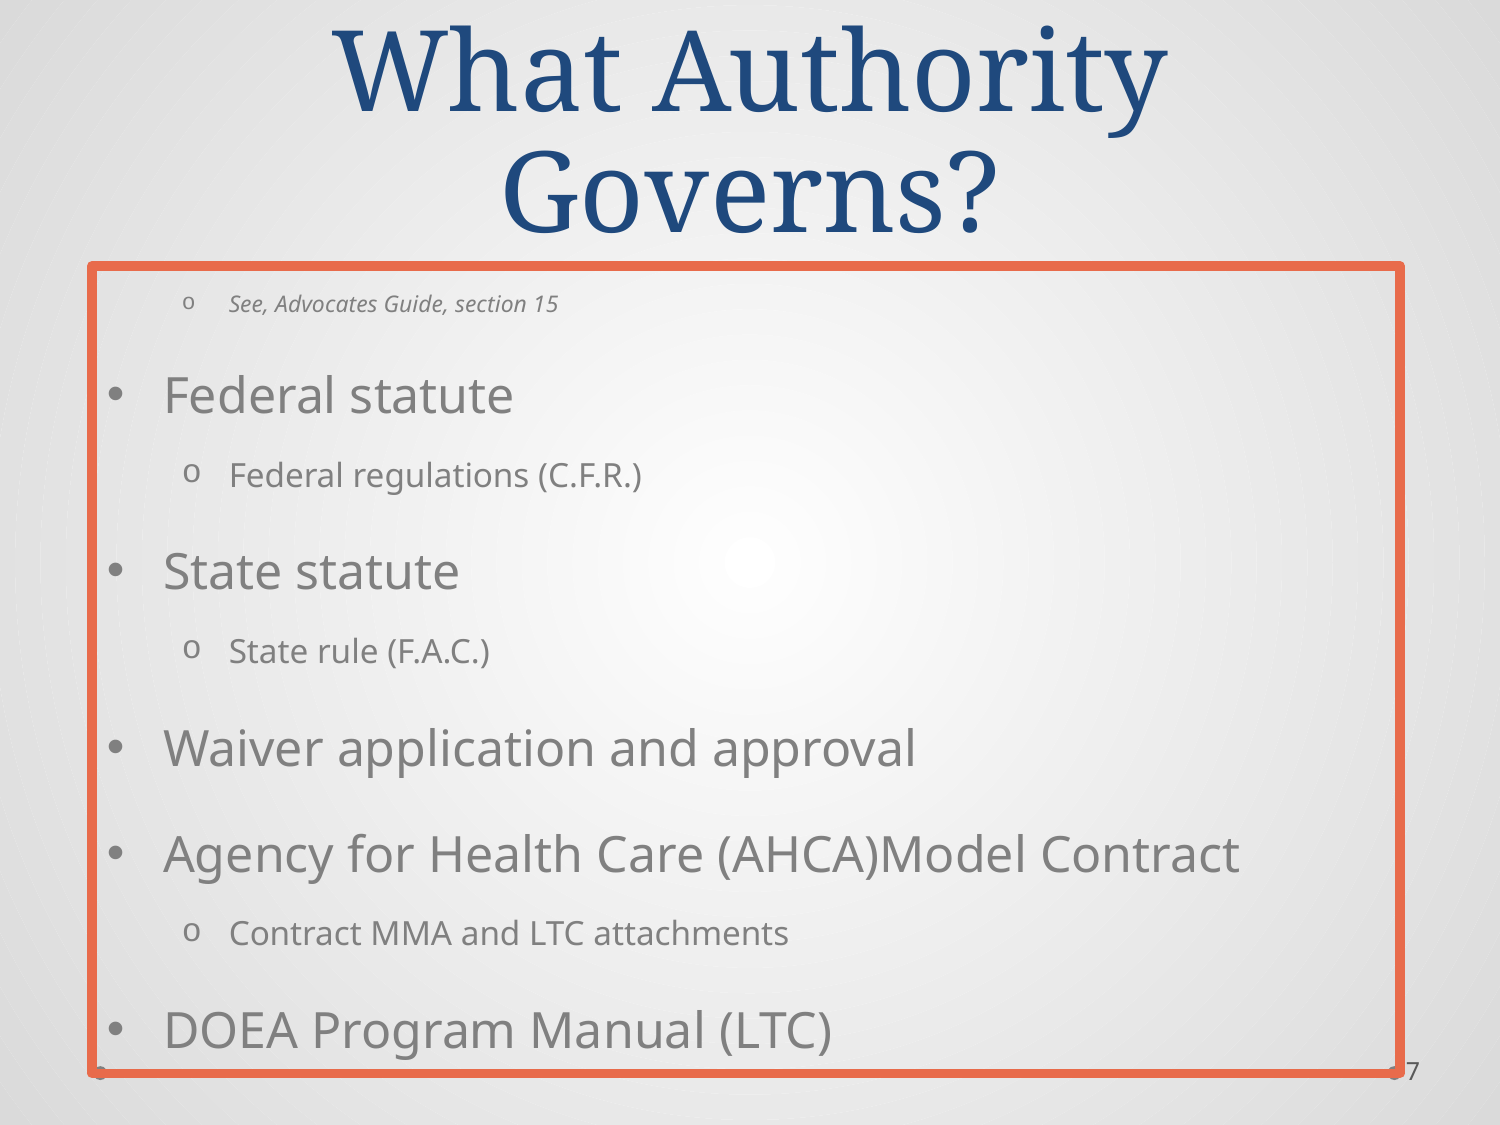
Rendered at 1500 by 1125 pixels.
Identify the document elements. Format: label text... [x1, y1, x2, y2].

title What Authority Governs? [75, 0, 1425, 263]
slide_number 7 [1401, 1042, 1494, 1103]
list See, Advocates Guide, section 15 Federal statute Federal regulations (C.F.R.) State statute State rule (F.A.C.) Waiver application and approval Agency for Health Care (AHCA)Model Contract Contract MMA and LTC attachments DOEA Program Manual (LTC) [91, 265, 1401, 1074]
